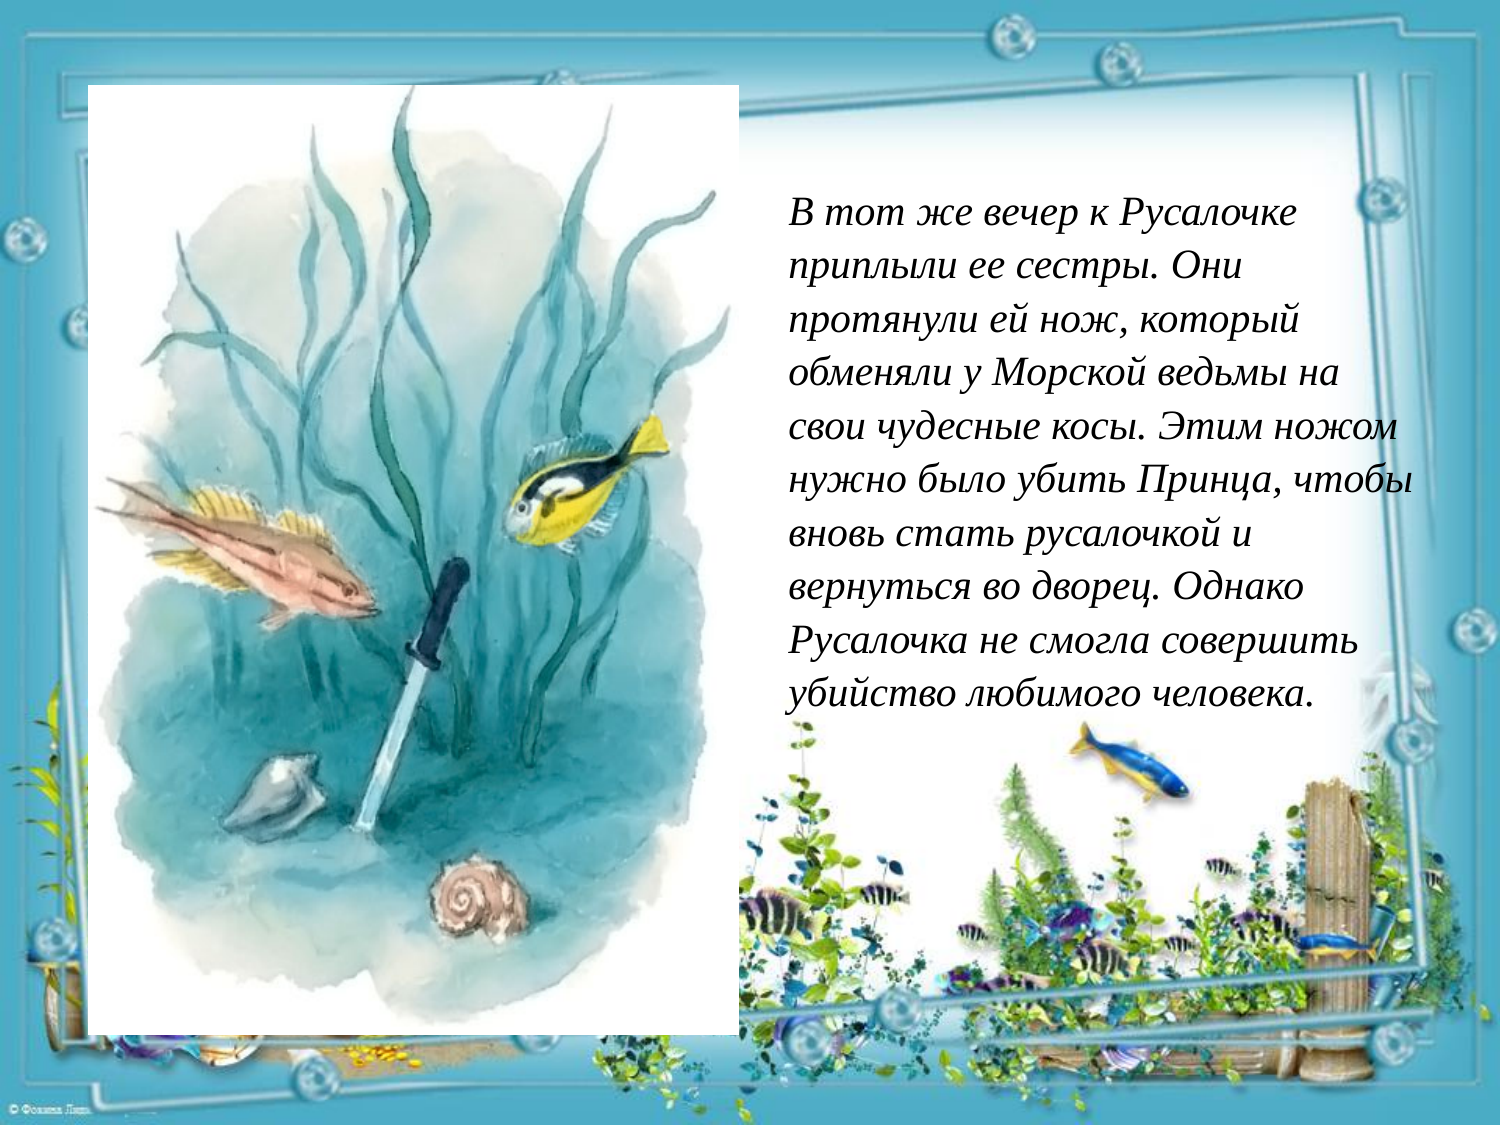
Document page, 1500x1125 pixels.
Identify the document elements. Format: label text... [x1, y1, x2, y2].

picture [0, 0, 1500, 1125]
text_box В тот же вечер к Русалочке приплыли ее сестры. Они протянули ей нож, который обменяли у Морской ведьмы на свои чудесные косы. Этим ножом нужно было убить Принца, чтобы вновь стать русалочкой и вернуться во дворец. Однако Русалочка не смогла совершить убийство любимого человека. [773, 172, 1431, 723]
